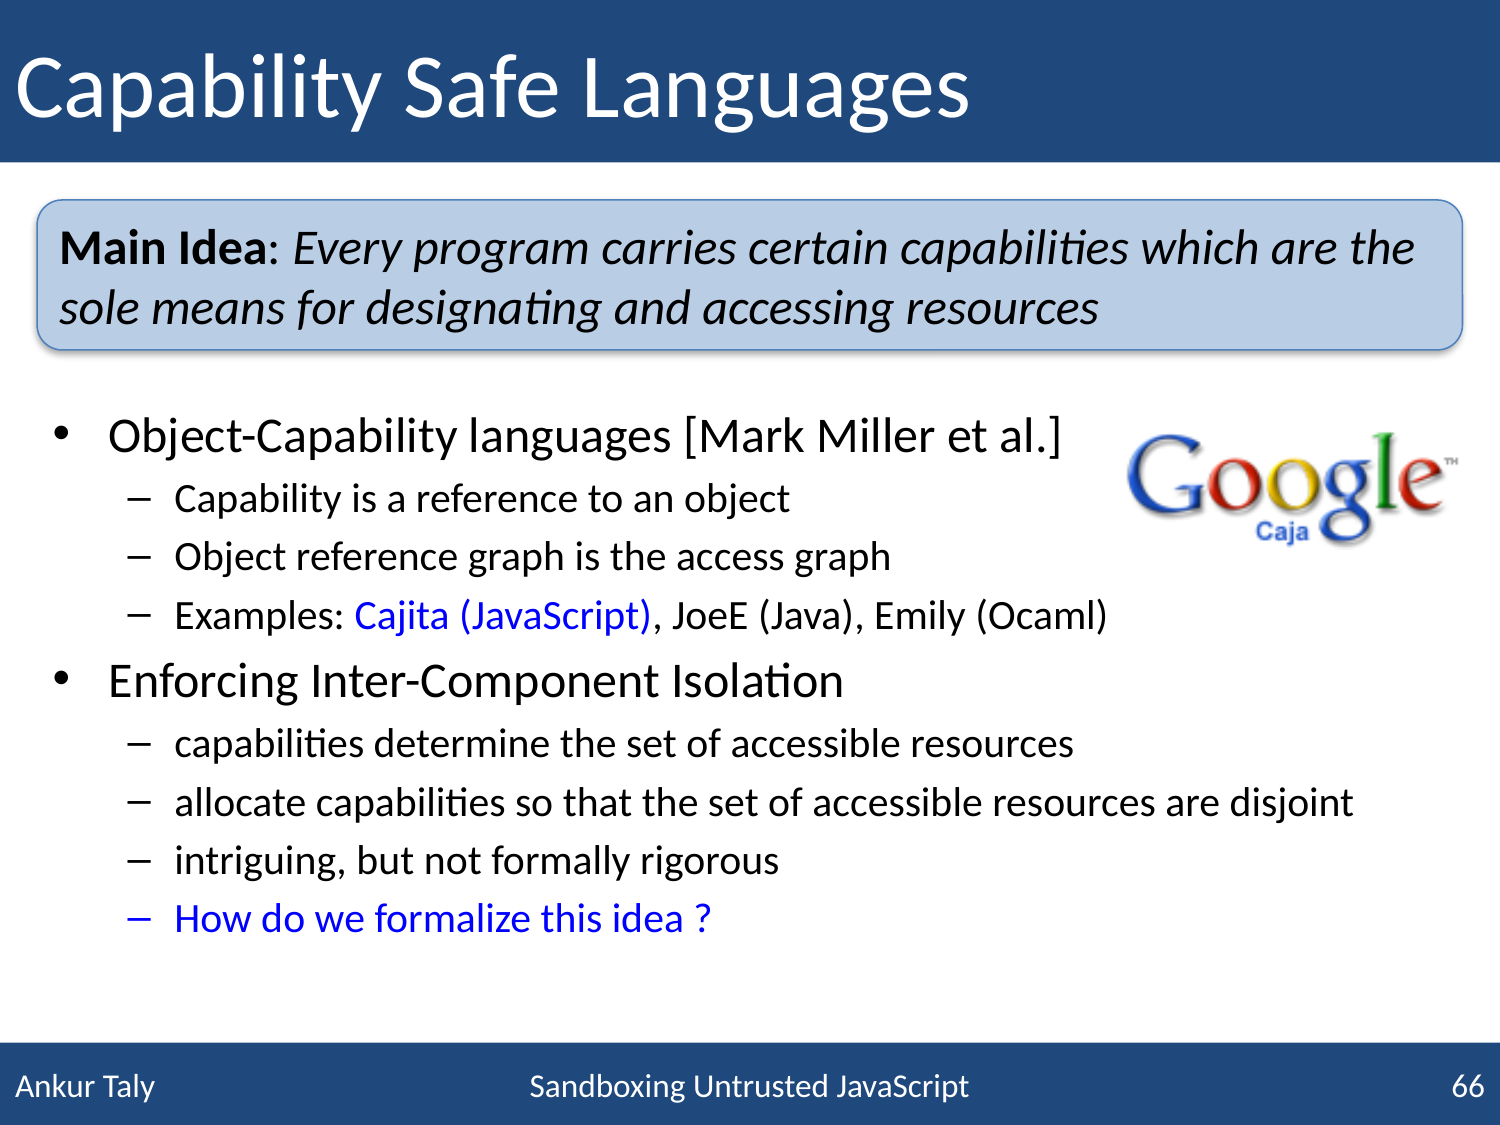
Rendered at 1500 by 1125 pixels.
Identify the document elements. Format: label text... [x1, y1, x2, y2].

list Object-Capability languages [Mark Miller et al.] Capability is a reference to an object Object reference graph is the access graph Examples: Cajita (JavaScript), JoeE (Java), Emily (Ocaml) Enforcing Inter-Component Isolation capabilities determine the set of accessible resources allocate capabilities so that the set of accessible resources are disjoint intriguing, but not formally rigorous How do we formalize this idea ? [37, 394, 1463, 1038]
picture [1121, 424, 1463, 551]
text_box Main Idea: Every program carries certain capabilities which are the sole means for designating and accessing resources [36, 199, 1464, 351]
title Capability Safe Languages [0, 0, 1500, 163]
footer Sandboxing Untrusted JavaScript [425, 1042, 1074, 1125]
slide_number 66 [1074, 1042, 1500, 1125]
